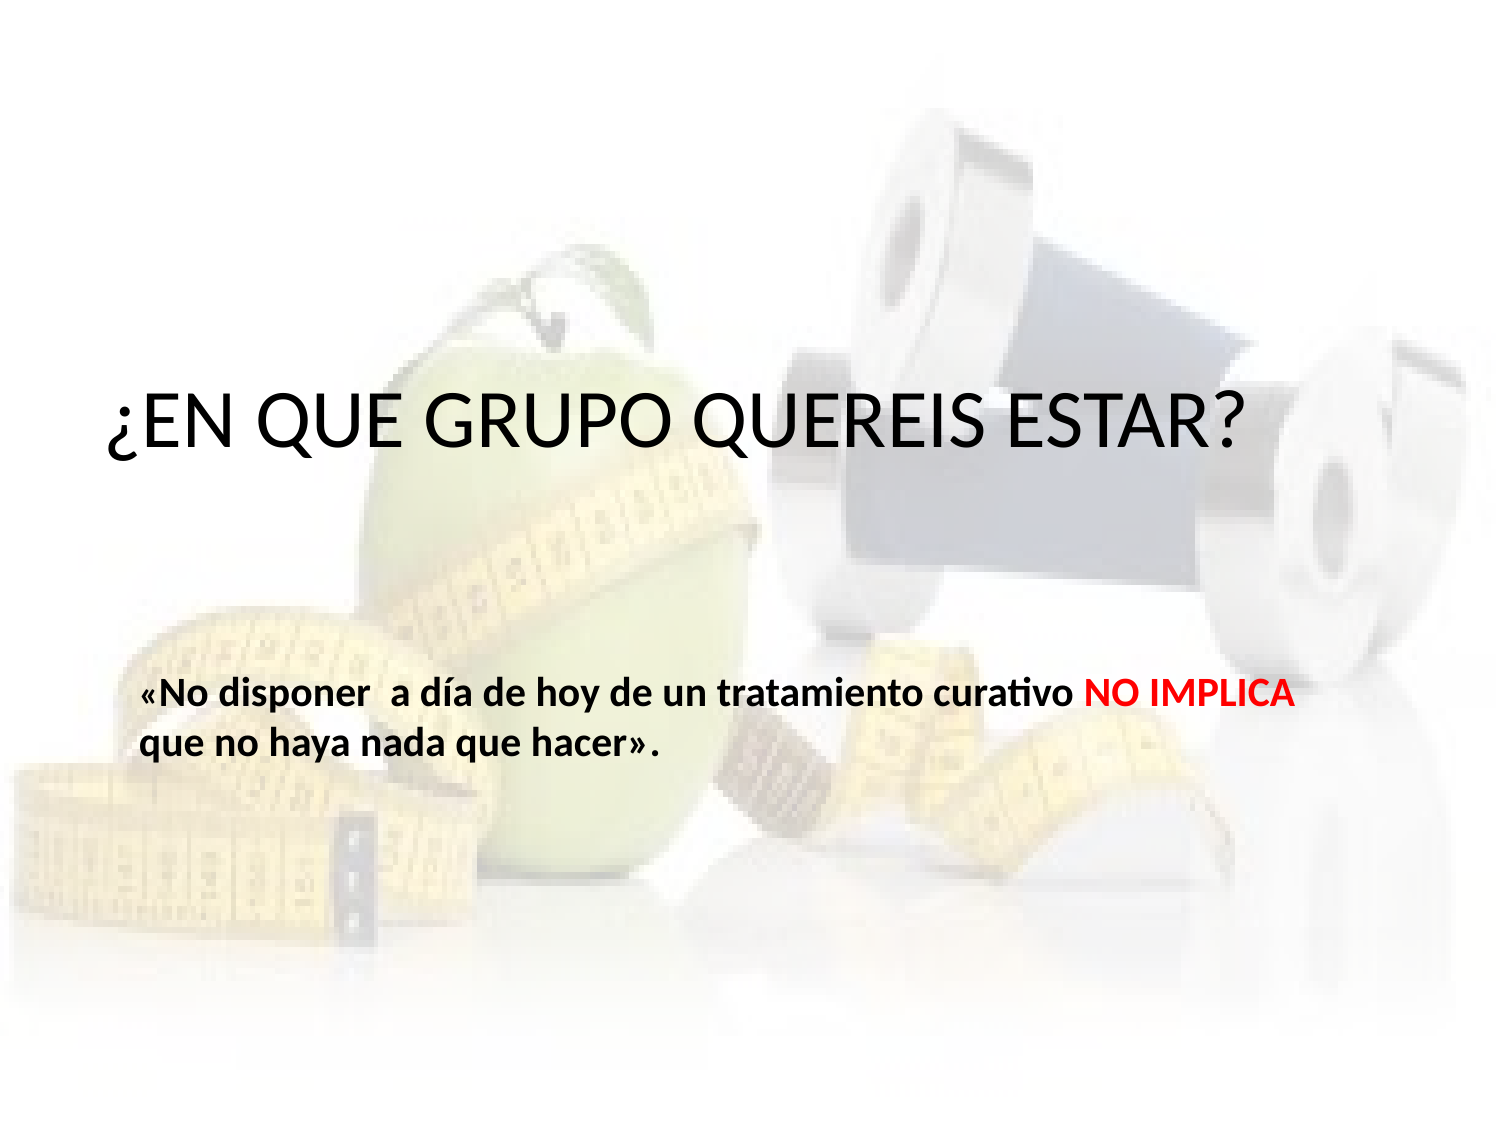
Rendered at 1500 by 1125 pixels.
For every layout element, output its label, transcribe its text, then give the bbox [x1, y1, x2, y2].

list ¿EN QUE GRUPO QUEREIS ESTAR? [88, 356, 1471, 563]
text_box «No disponer a día de hoy de un tratamiento curativo NO IMPLICA que no haya nada que hacer». [123, 656, 1376, 772]
